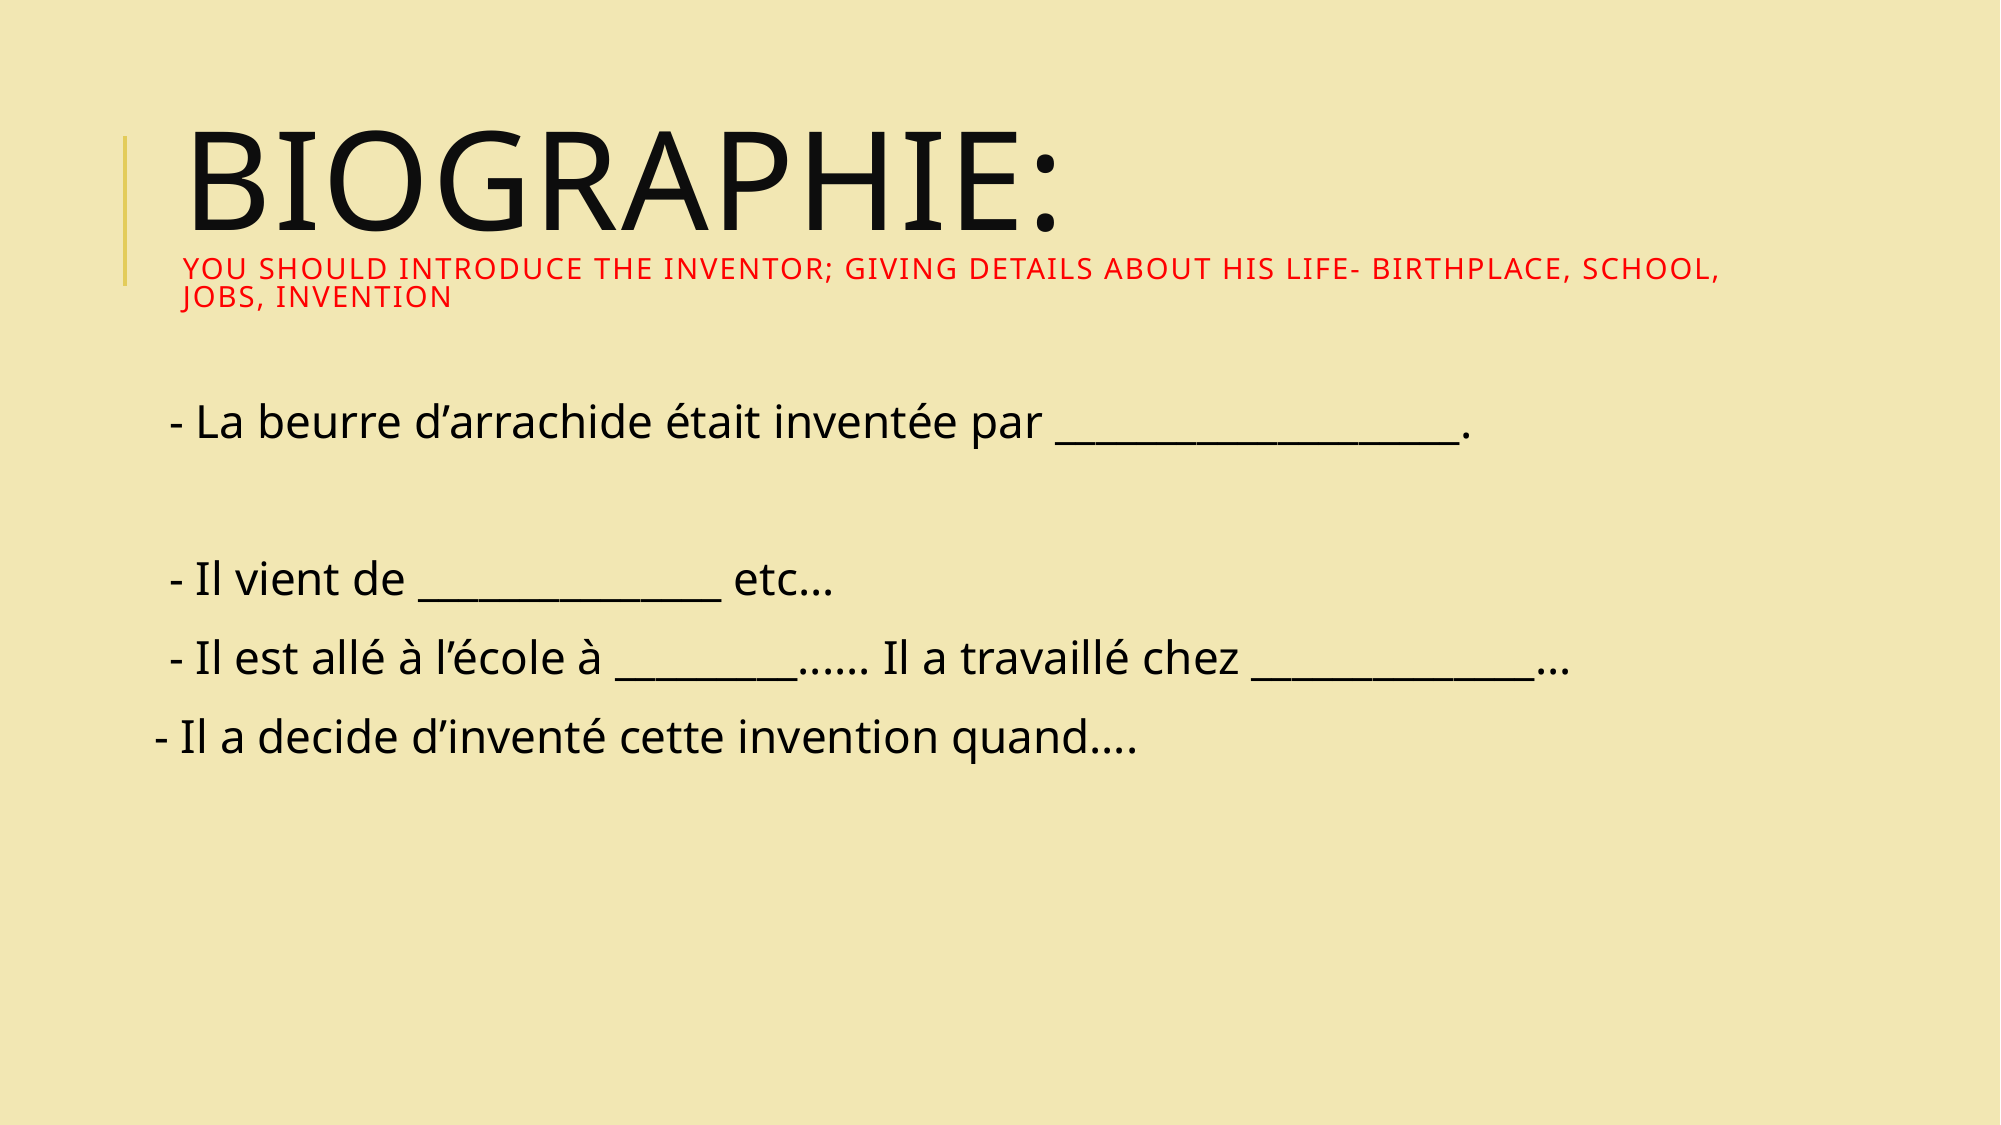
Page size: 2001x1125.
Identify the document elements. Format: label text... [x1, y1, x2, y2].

title Biographie: You should introduce the inventor; giving details about his life- birthplace, school, jobs, invention [168, 96, 1763, 342]
list - La beurre d’arrachide était inventée par ____________________. - Il vient de _______________ etc… - Il est allé à l’école à _________...... Il a travaillé chez ______________… - Il a decide d’inventé cette invention quand…. [146, 391, 1742, 1125]
